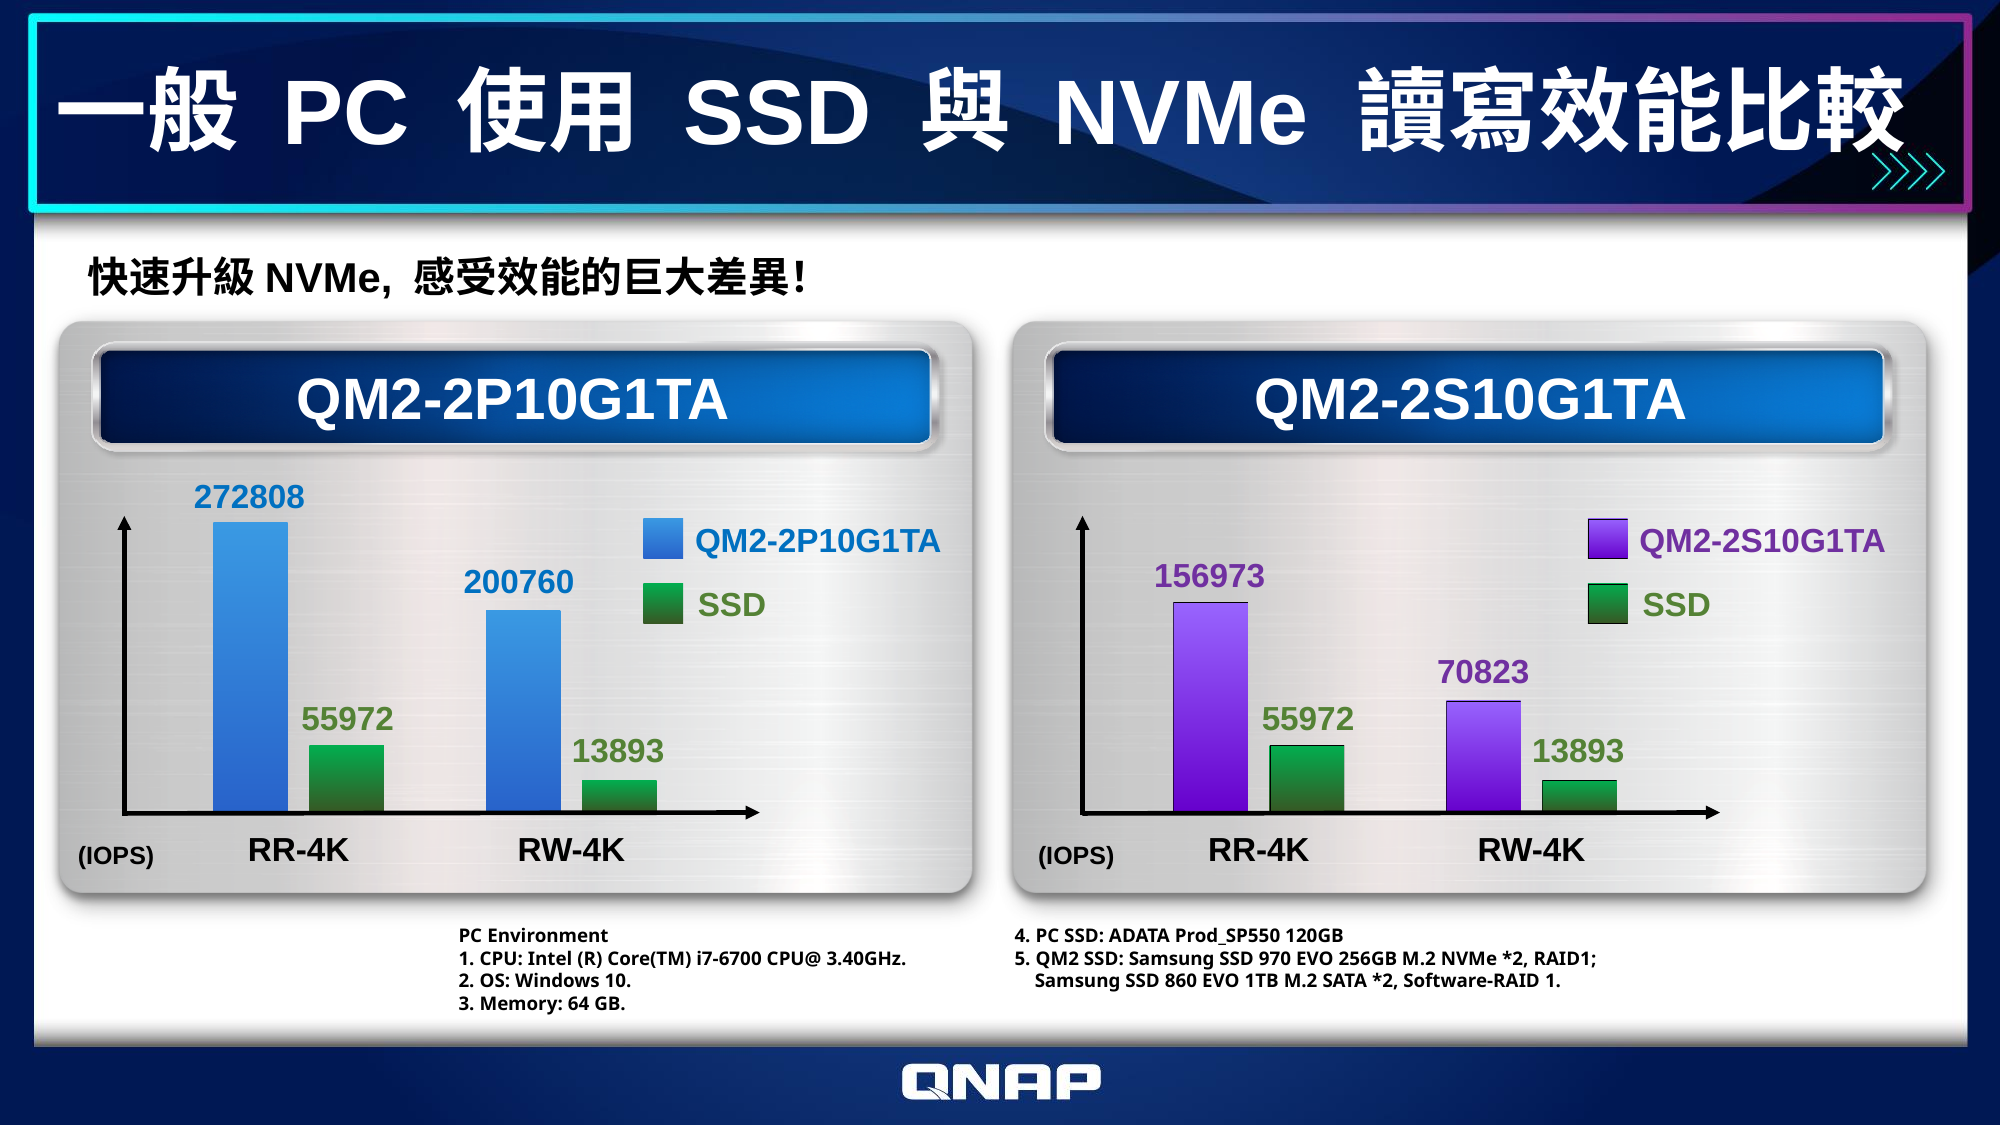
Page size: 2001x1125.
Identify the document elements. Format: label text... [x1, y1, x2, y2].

title 一般 PC 使用 SSD 與 NVMe 讀寫效能比較 [40, 22, 1964, 208]
text_box 4. PC SSD: ADATA Prod_SP550 120GB 5. QM2 SSD: Samsung SSD 970 EVO 256GB M.2 NVMe *2, RAID1; Samsung SSD 860 EVO 1TB M.2 SATA *2, Software-RAID 1. [999, 935, 1645, 1125]
text_box PC Environment 1. CPU: Intel (R) Core(TM) i7-6700 CPU@ 3.40GHz. 2. OS: Windows 10. 3. Memory: 64 GB. [443, 924, 999, 1125]
picture [0, 0, 2000, 1125]
text_box 快速升級NVMe, 感受效能的巨大差異！ [73, 243, 846, 304]
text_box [1082, 515, 1720, 816]
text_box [122, 515, 760, 816]
